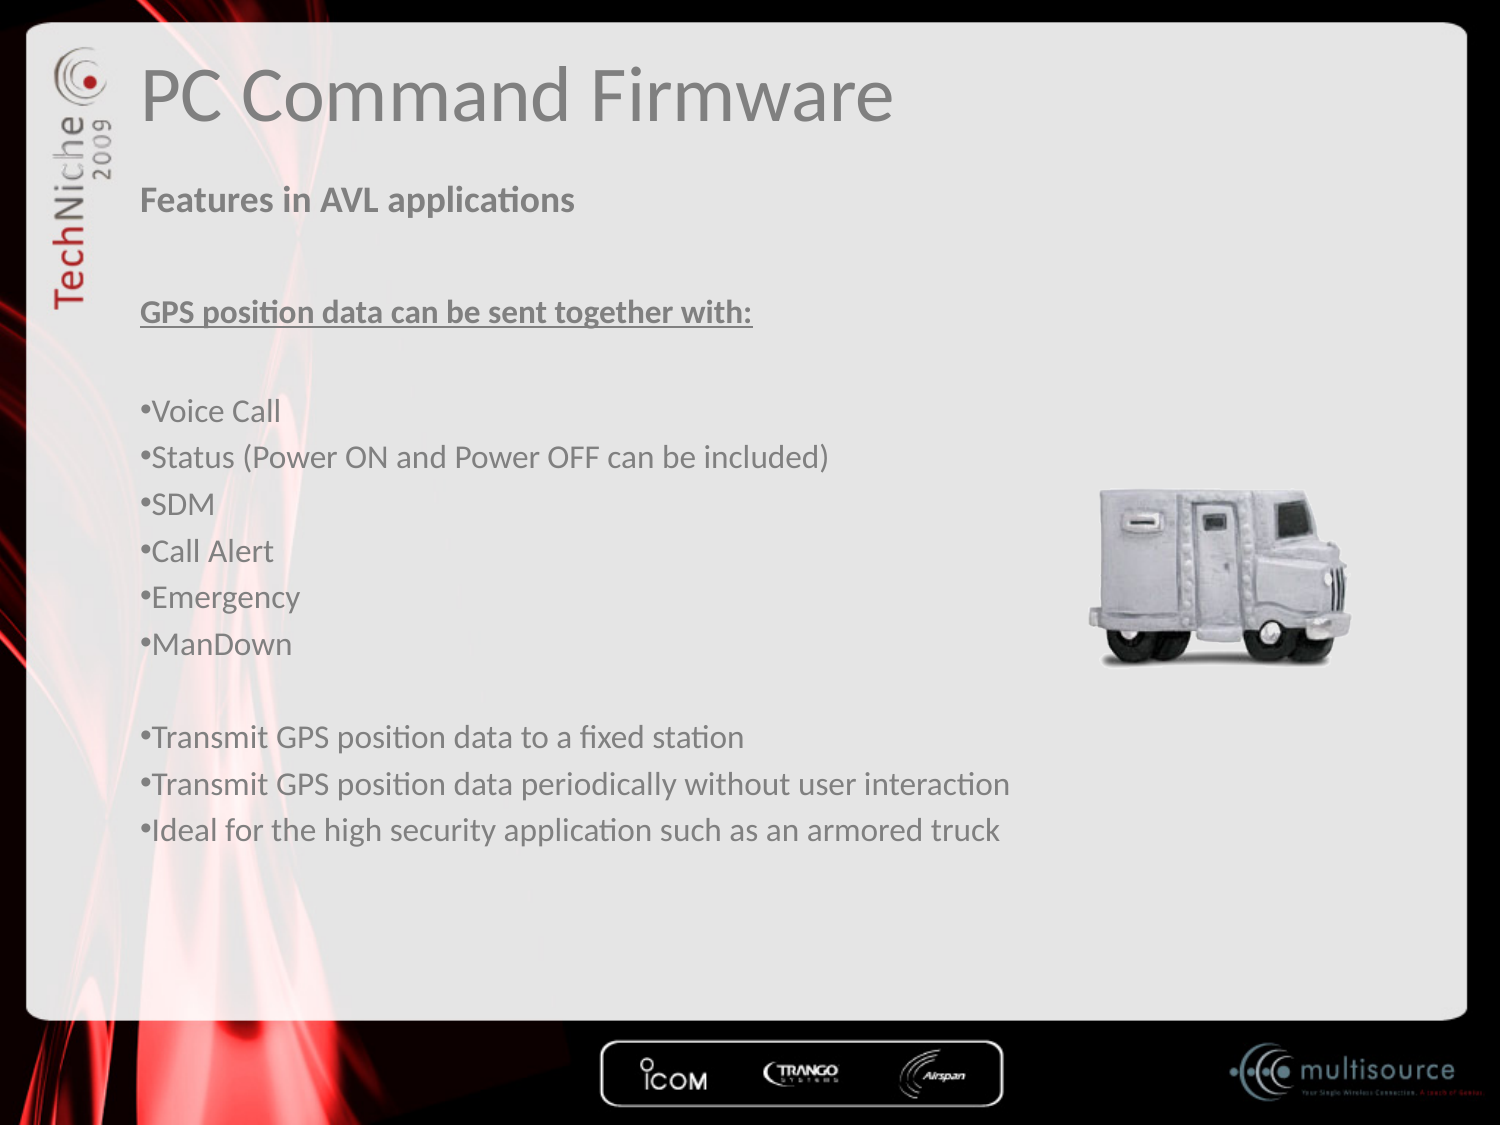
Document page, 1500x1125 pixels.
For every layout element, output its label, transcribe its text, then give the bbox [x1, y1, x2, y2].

list Features in AVL applications GPS position data can be sent together with: Voice Call Status (Power ON and Power OFF can be included) SDM Call Alert Emergency ManDown Transmit GPS position data to a fixed station Transmit GPS position data periodically without user interaction Ideal for the high security application such as an armored truck [125, 167, 1463, 1018]
title PC Command Firmware [125, 37, 1463, 143]
picture [0, 0, 1500, 1125]
